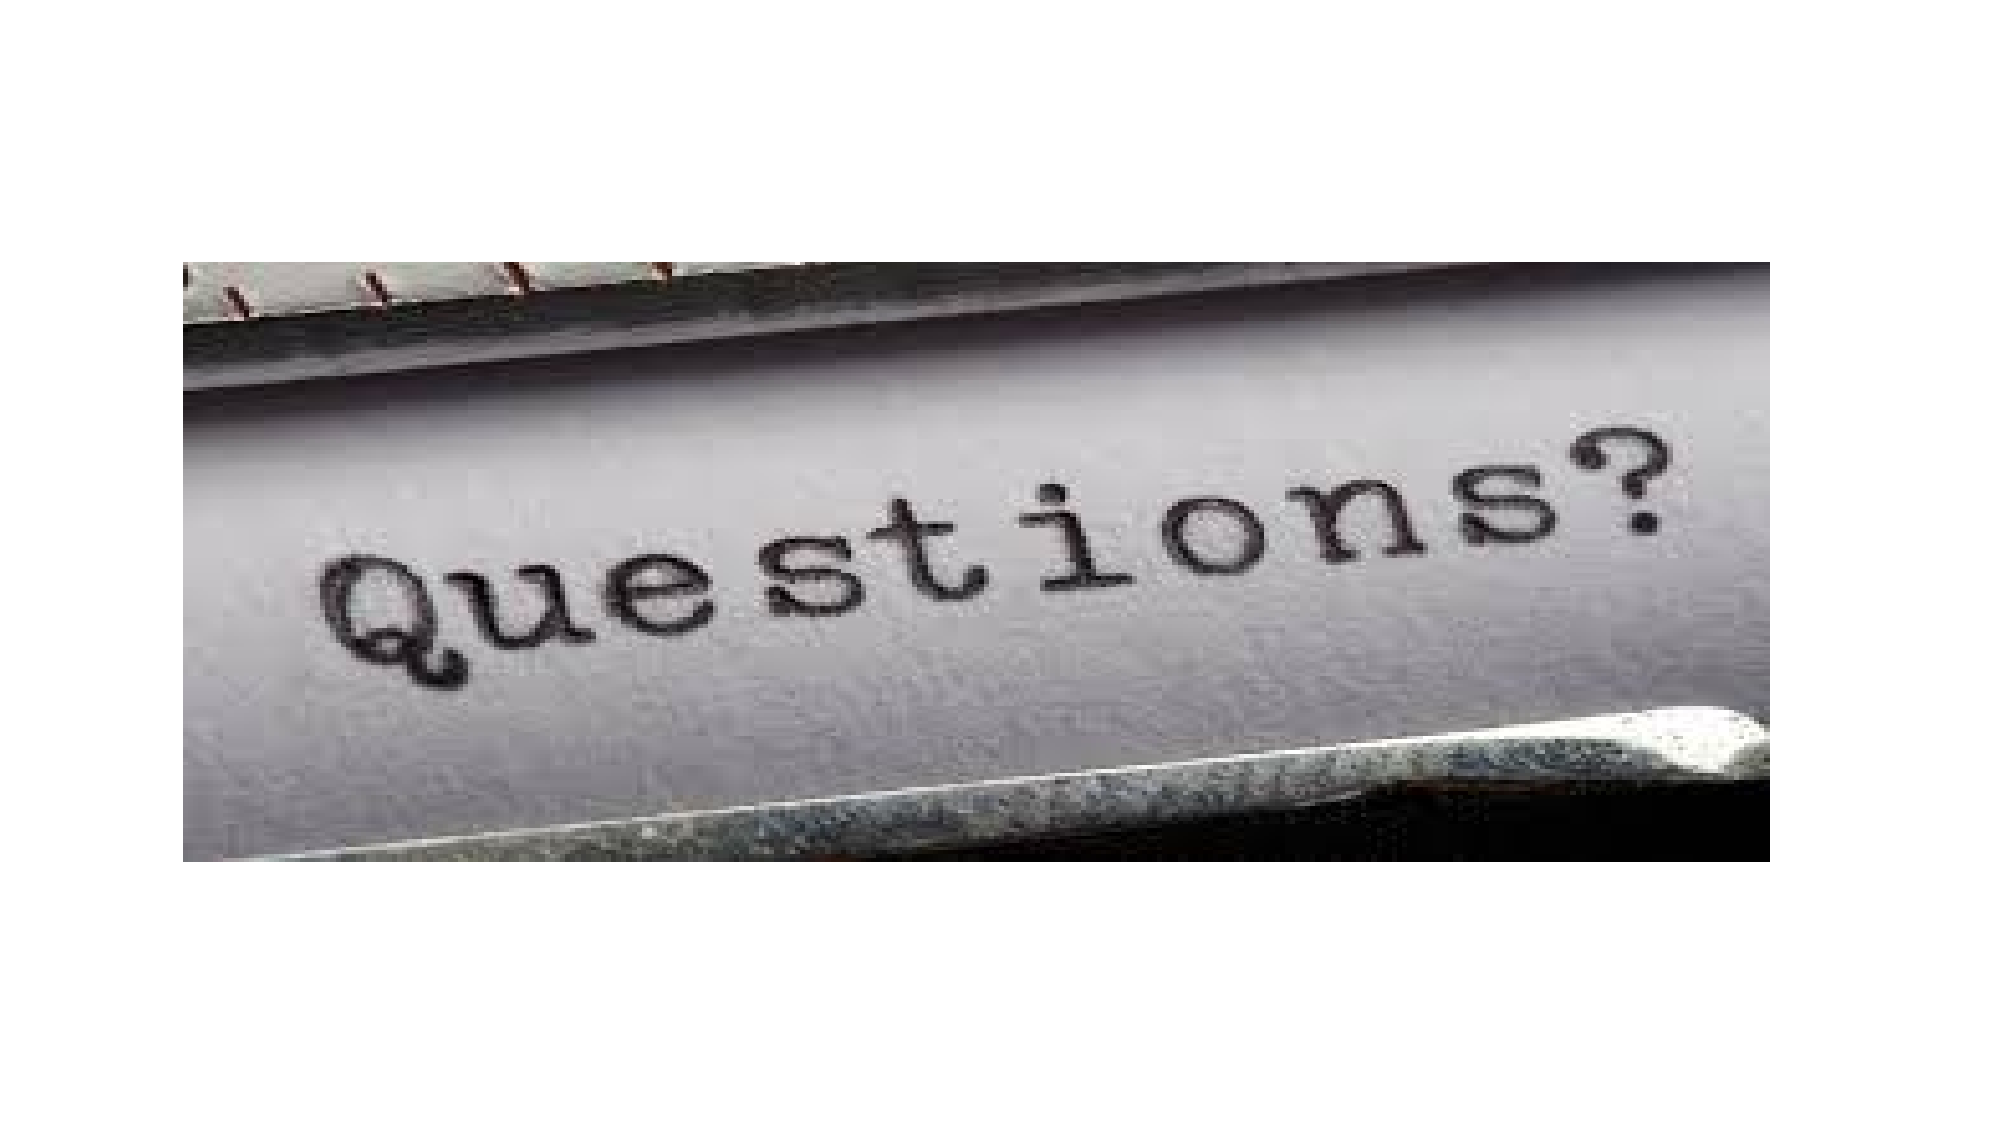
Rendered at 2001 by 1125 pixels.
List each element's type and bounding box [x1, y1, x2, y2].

picture [183, 262, 1770, 862]
